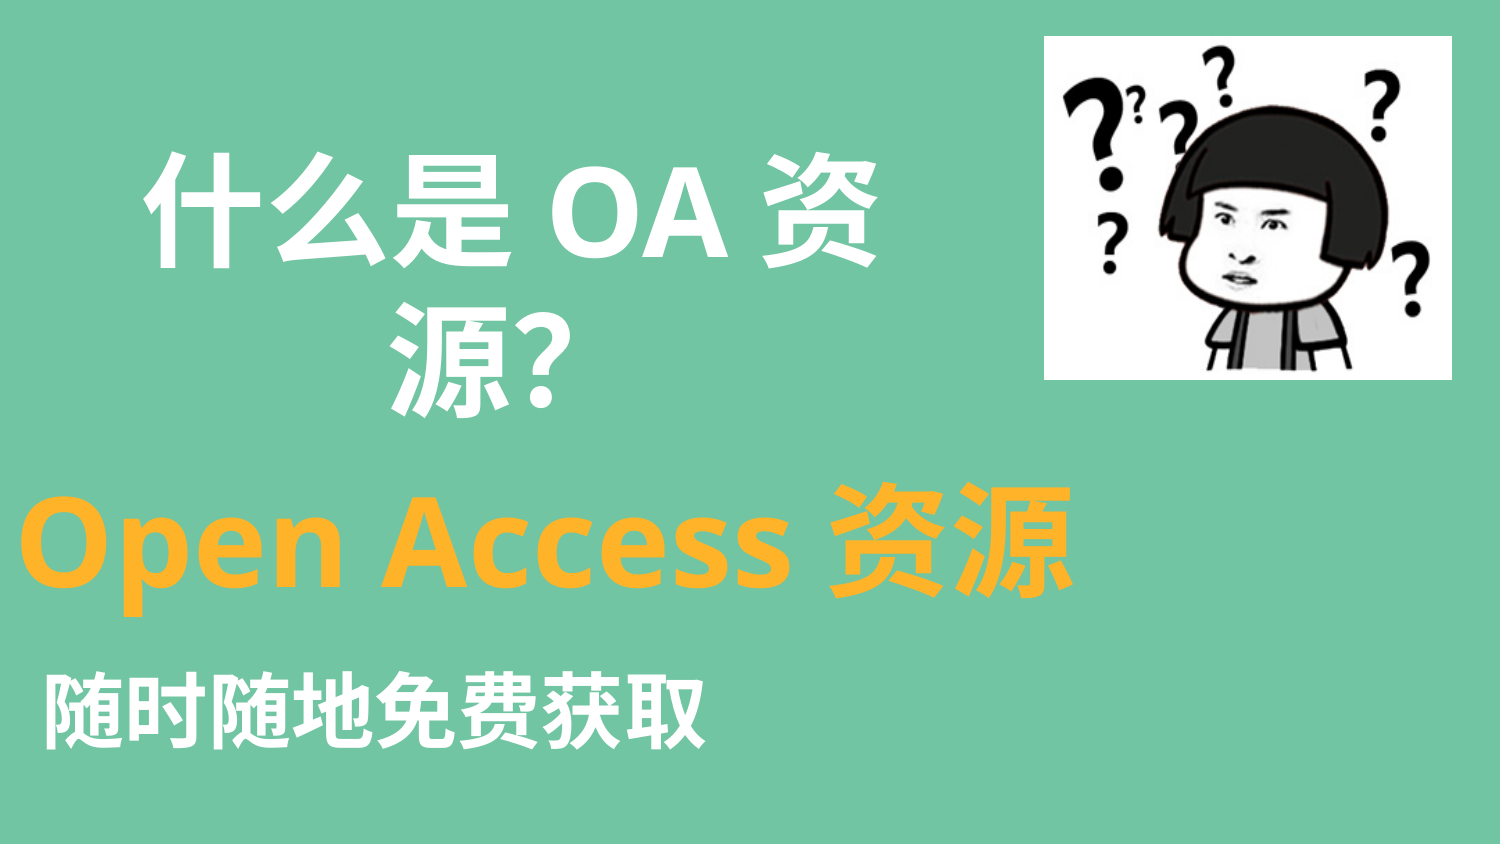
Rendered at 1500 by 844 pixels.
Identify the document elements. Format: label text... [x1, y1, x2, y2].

text_box 什么是OA资源？ [78, 124, 946, 440]
text_box 随时随地免费获取 [26, 662, 972, 768]
picture [1044, 36, 1452, 380]
text_box Open Access资源 [0, 472, 1393, 622]
